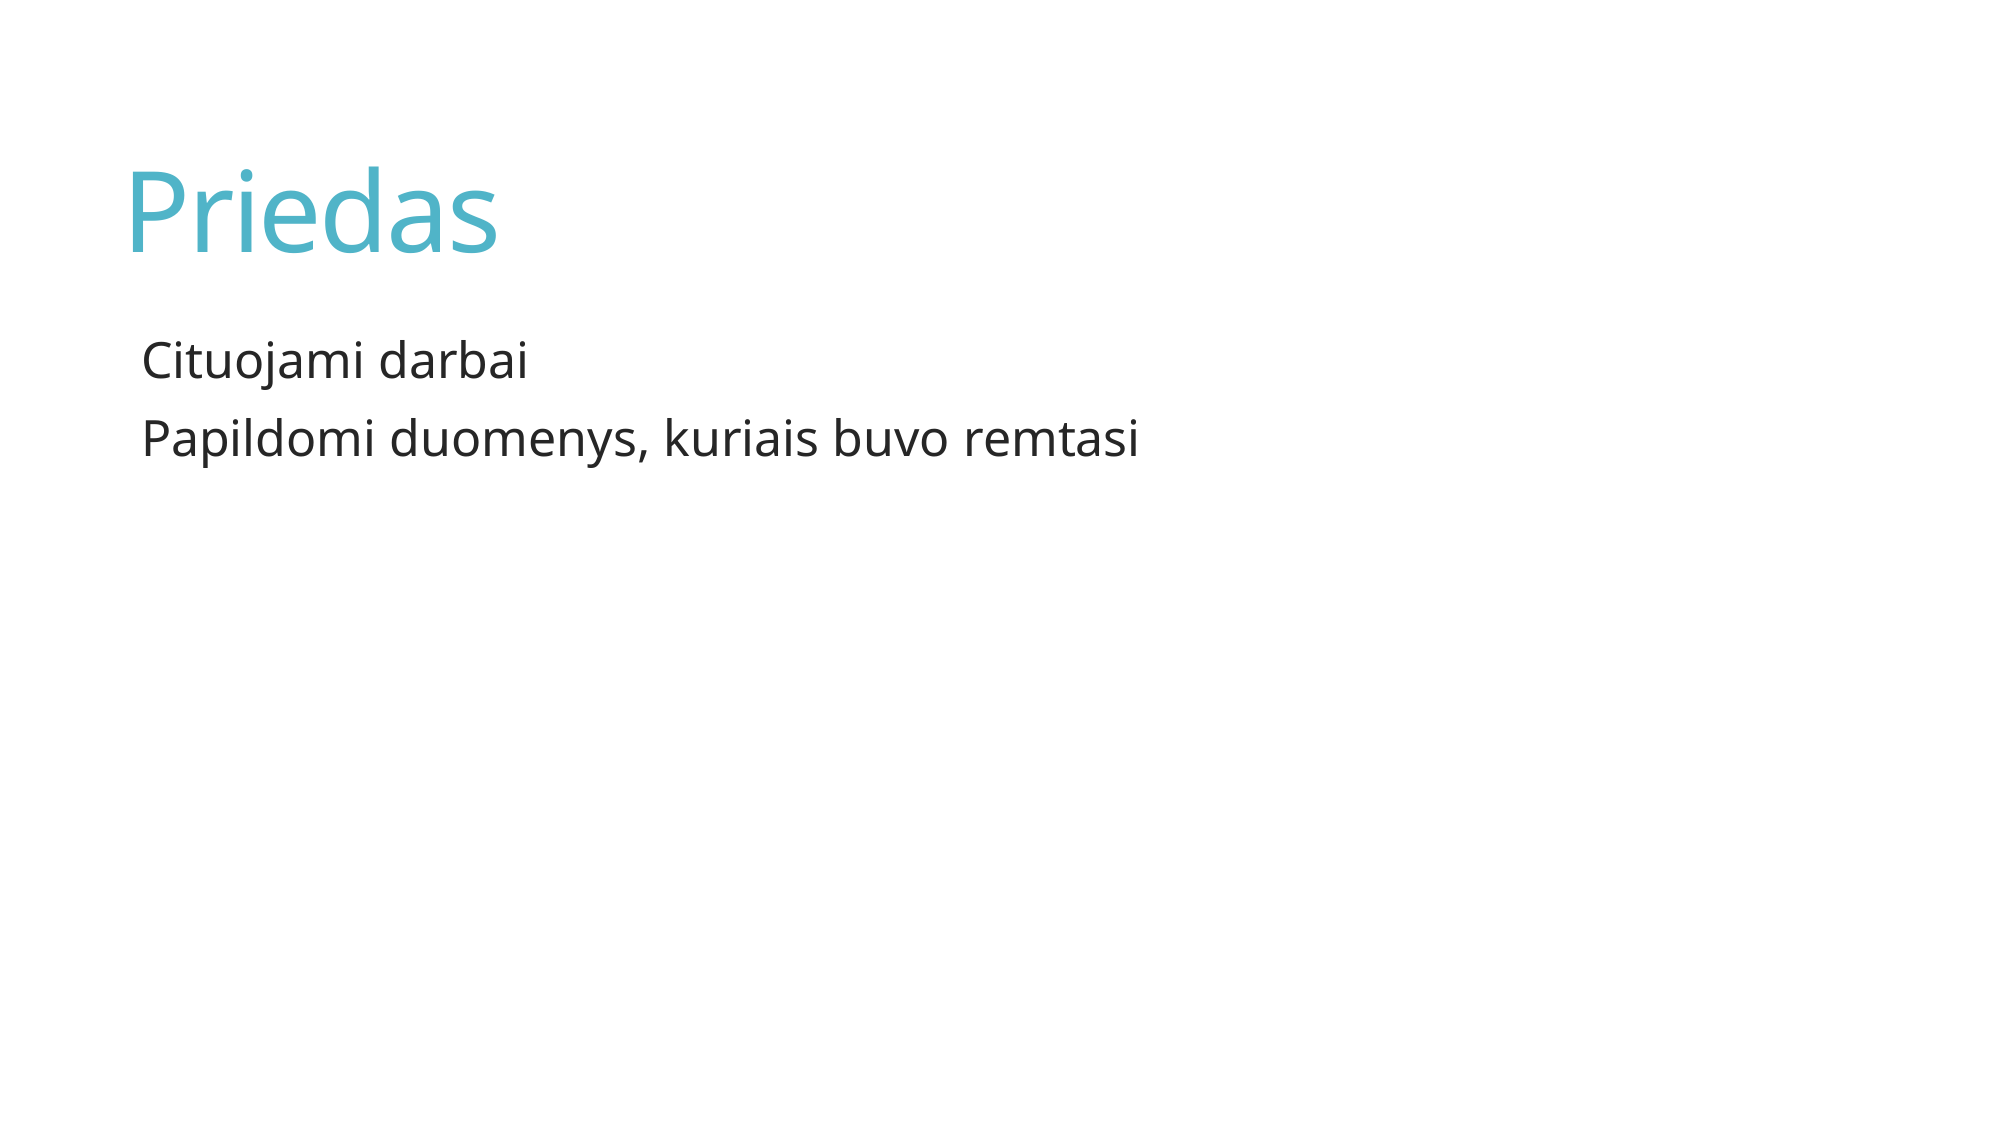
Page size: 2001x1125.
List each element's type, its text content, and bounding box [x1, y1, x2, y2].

list Cituojami darbai Papildomi duomenys, kuriais buvo remtasi [111, 329, 1876, 948]
title Priedas [107, 81, 1875, 354]
